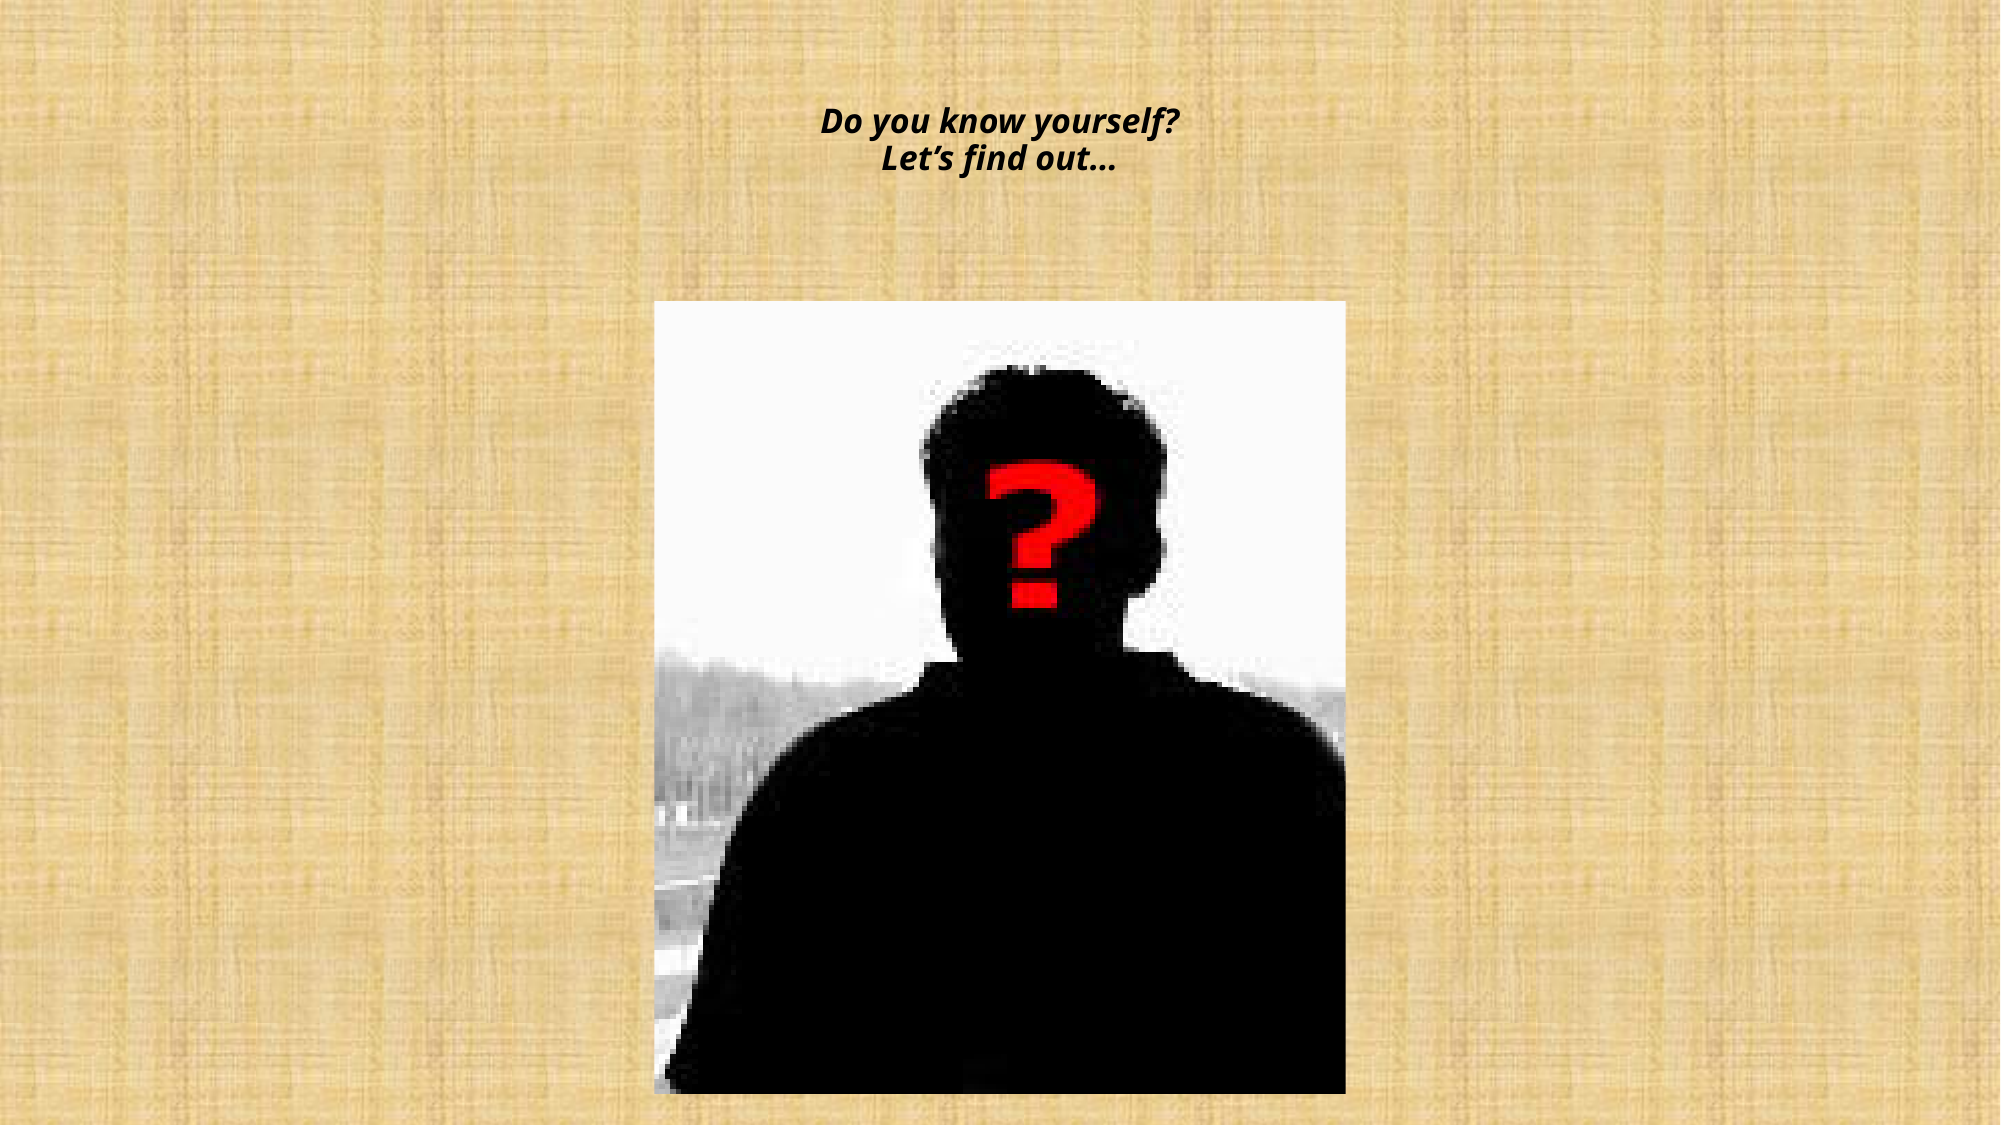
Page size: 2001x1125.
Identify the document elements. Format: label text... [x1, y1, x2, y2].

picture [0, 0, 2001, 1125]
title Do you know yourself? Let’s find out… [137, 59, 1863, 227]
